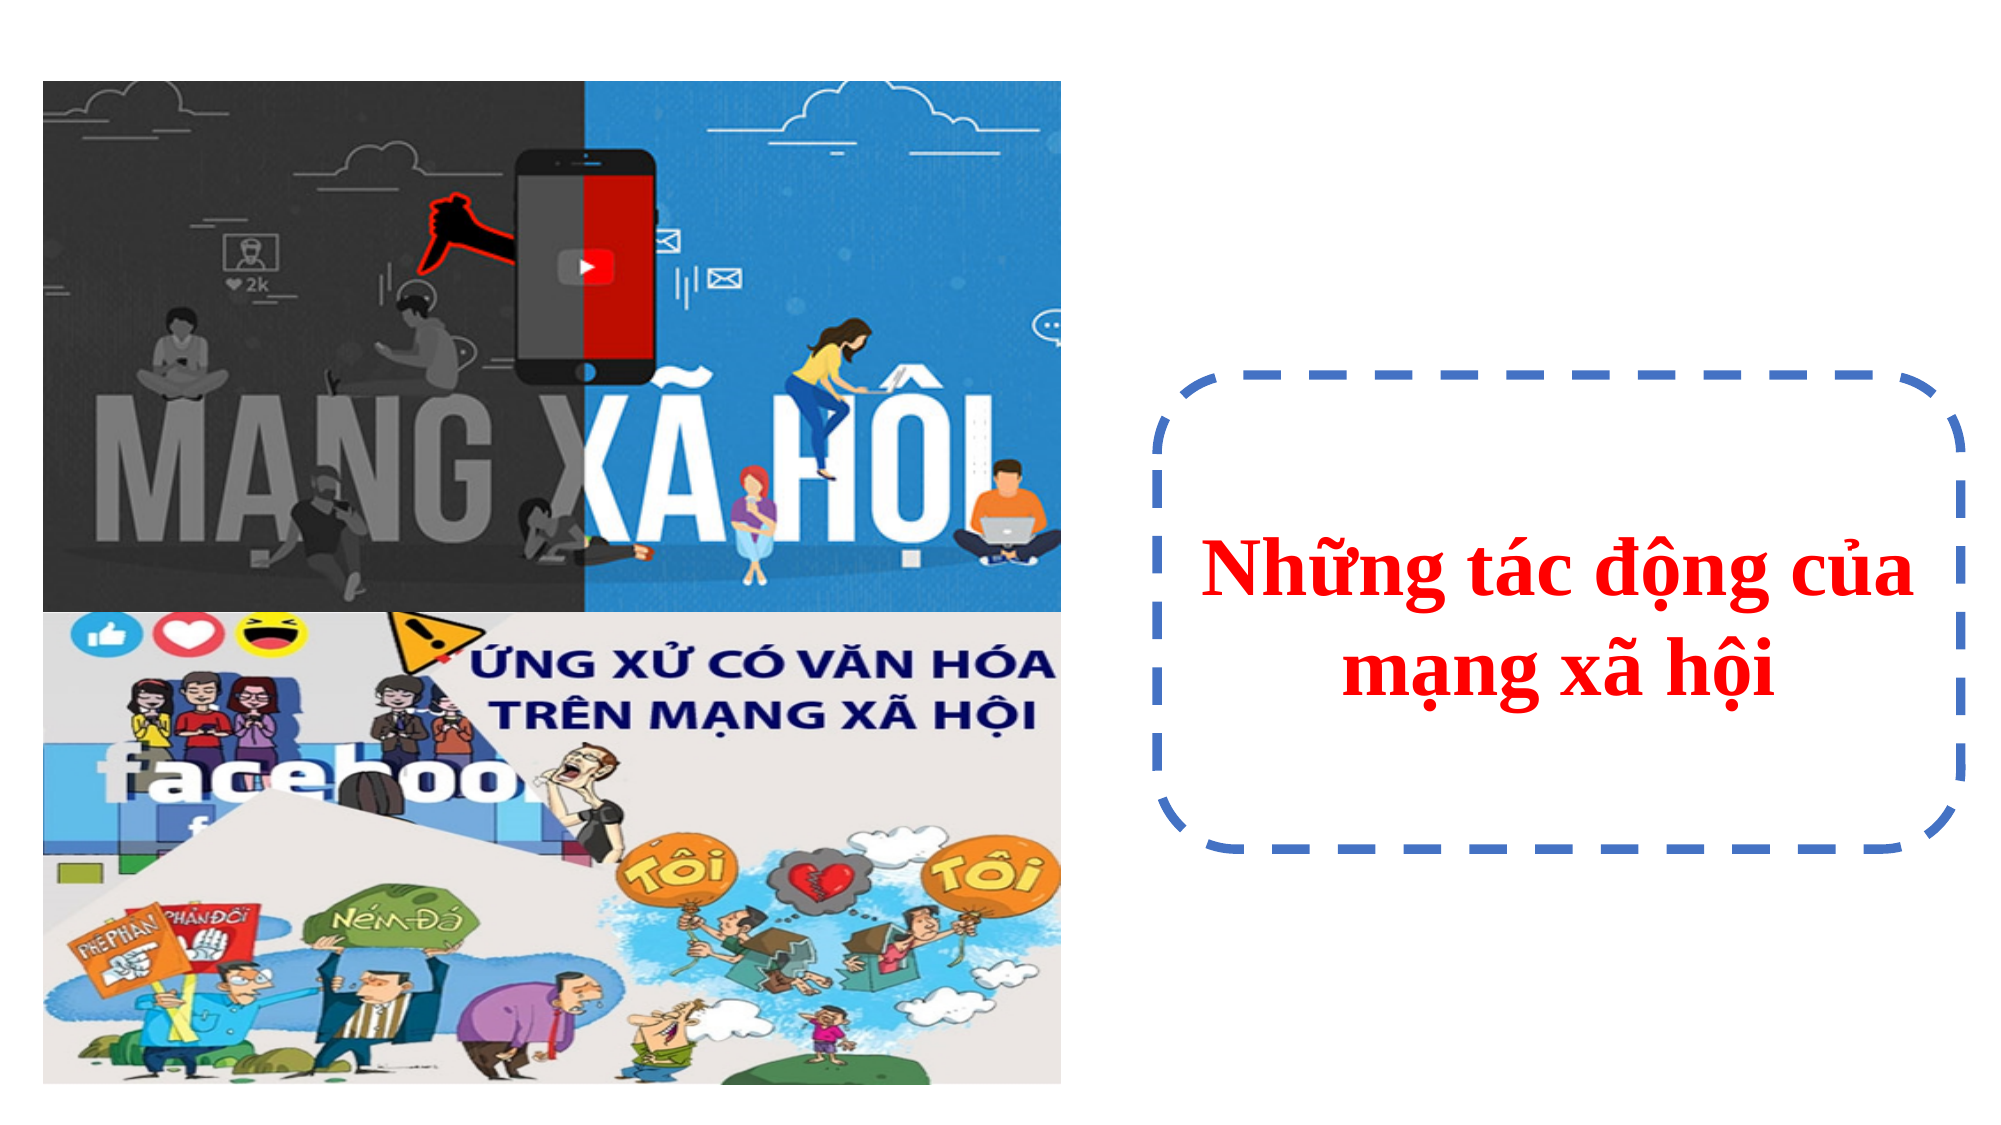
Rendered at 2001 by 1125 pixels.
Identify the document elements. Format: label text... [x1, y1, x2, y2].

text_box Những tác động của mạng xã hội [1156, 373, 1962, 851]
picture [43, 81, 1061, 1085]
